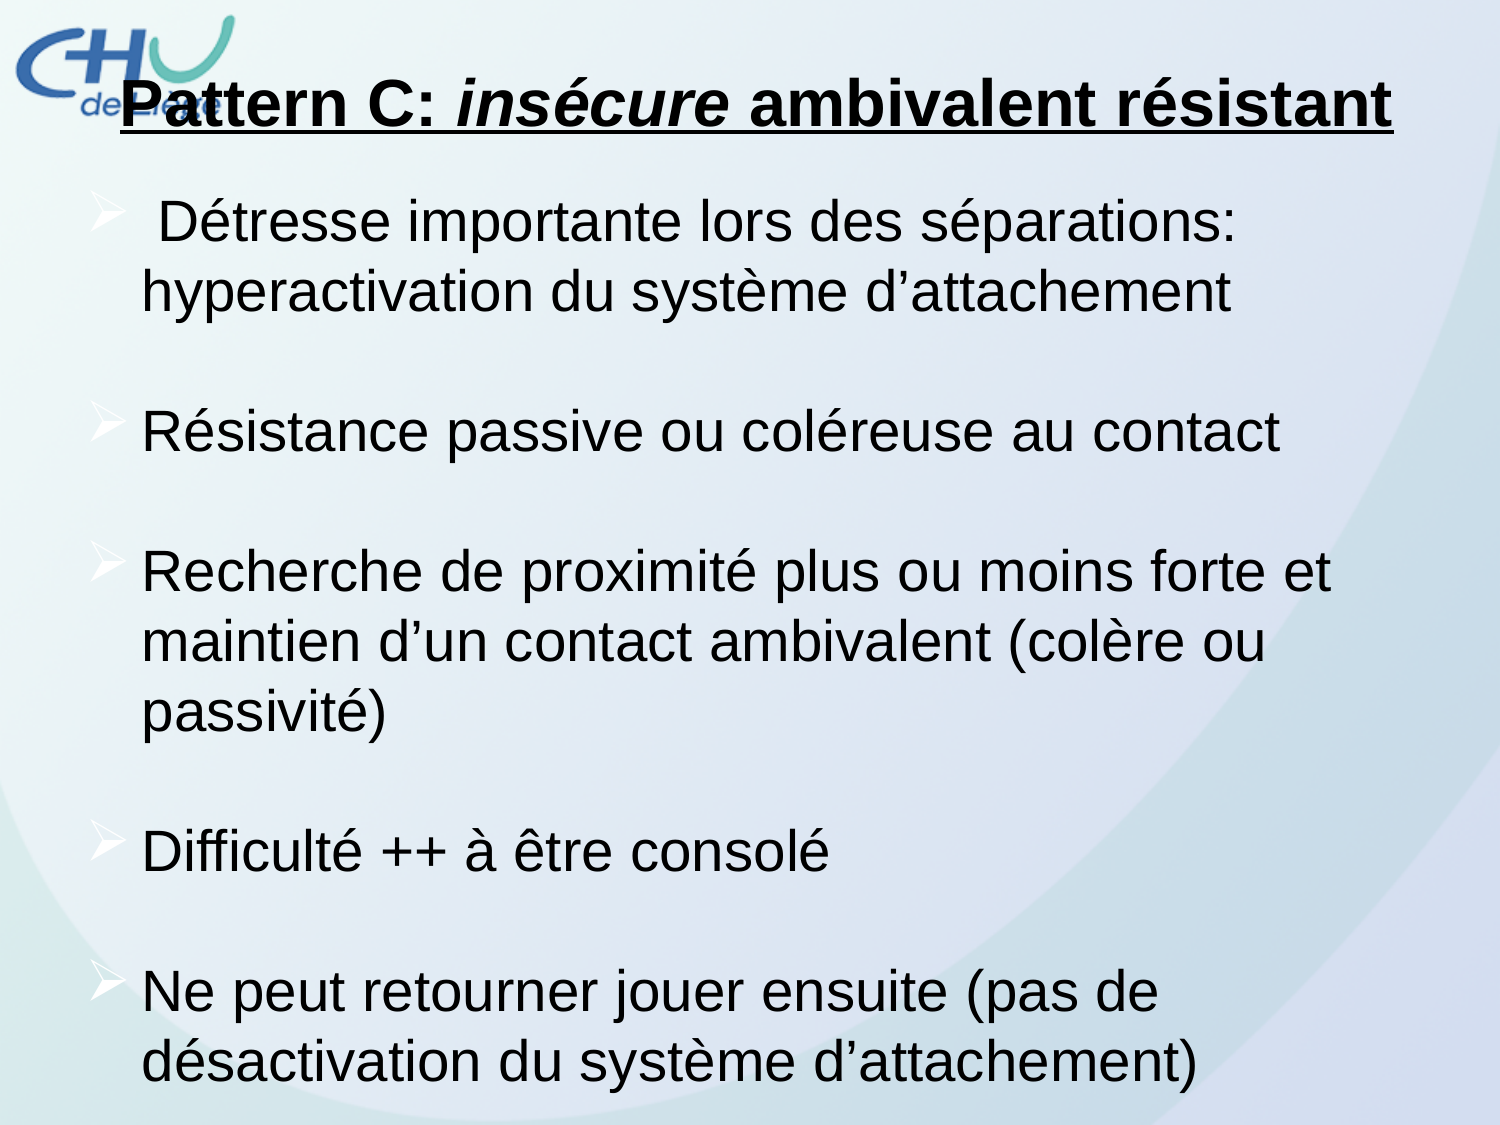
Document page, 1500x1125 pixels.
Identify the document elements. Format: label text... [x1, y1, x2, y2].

picture [0, 0, 1500, 1125]
title Pattern C: insécure ambivalent résistant [81, 23, 1432, 175]
list Détresse importante lors des séparations: hyperactivation du système d’attachement Résistance passive ou coléreuse au contact Recherche de proximité plus ou moins forte et maintien d’un contact ambivalent (colère ou passivité) Difficulté ++ à être consolé Ne peut retourner jouer ensuite (pas de désactivation du système d’attachement) [70, 175, 1437, 1009]
